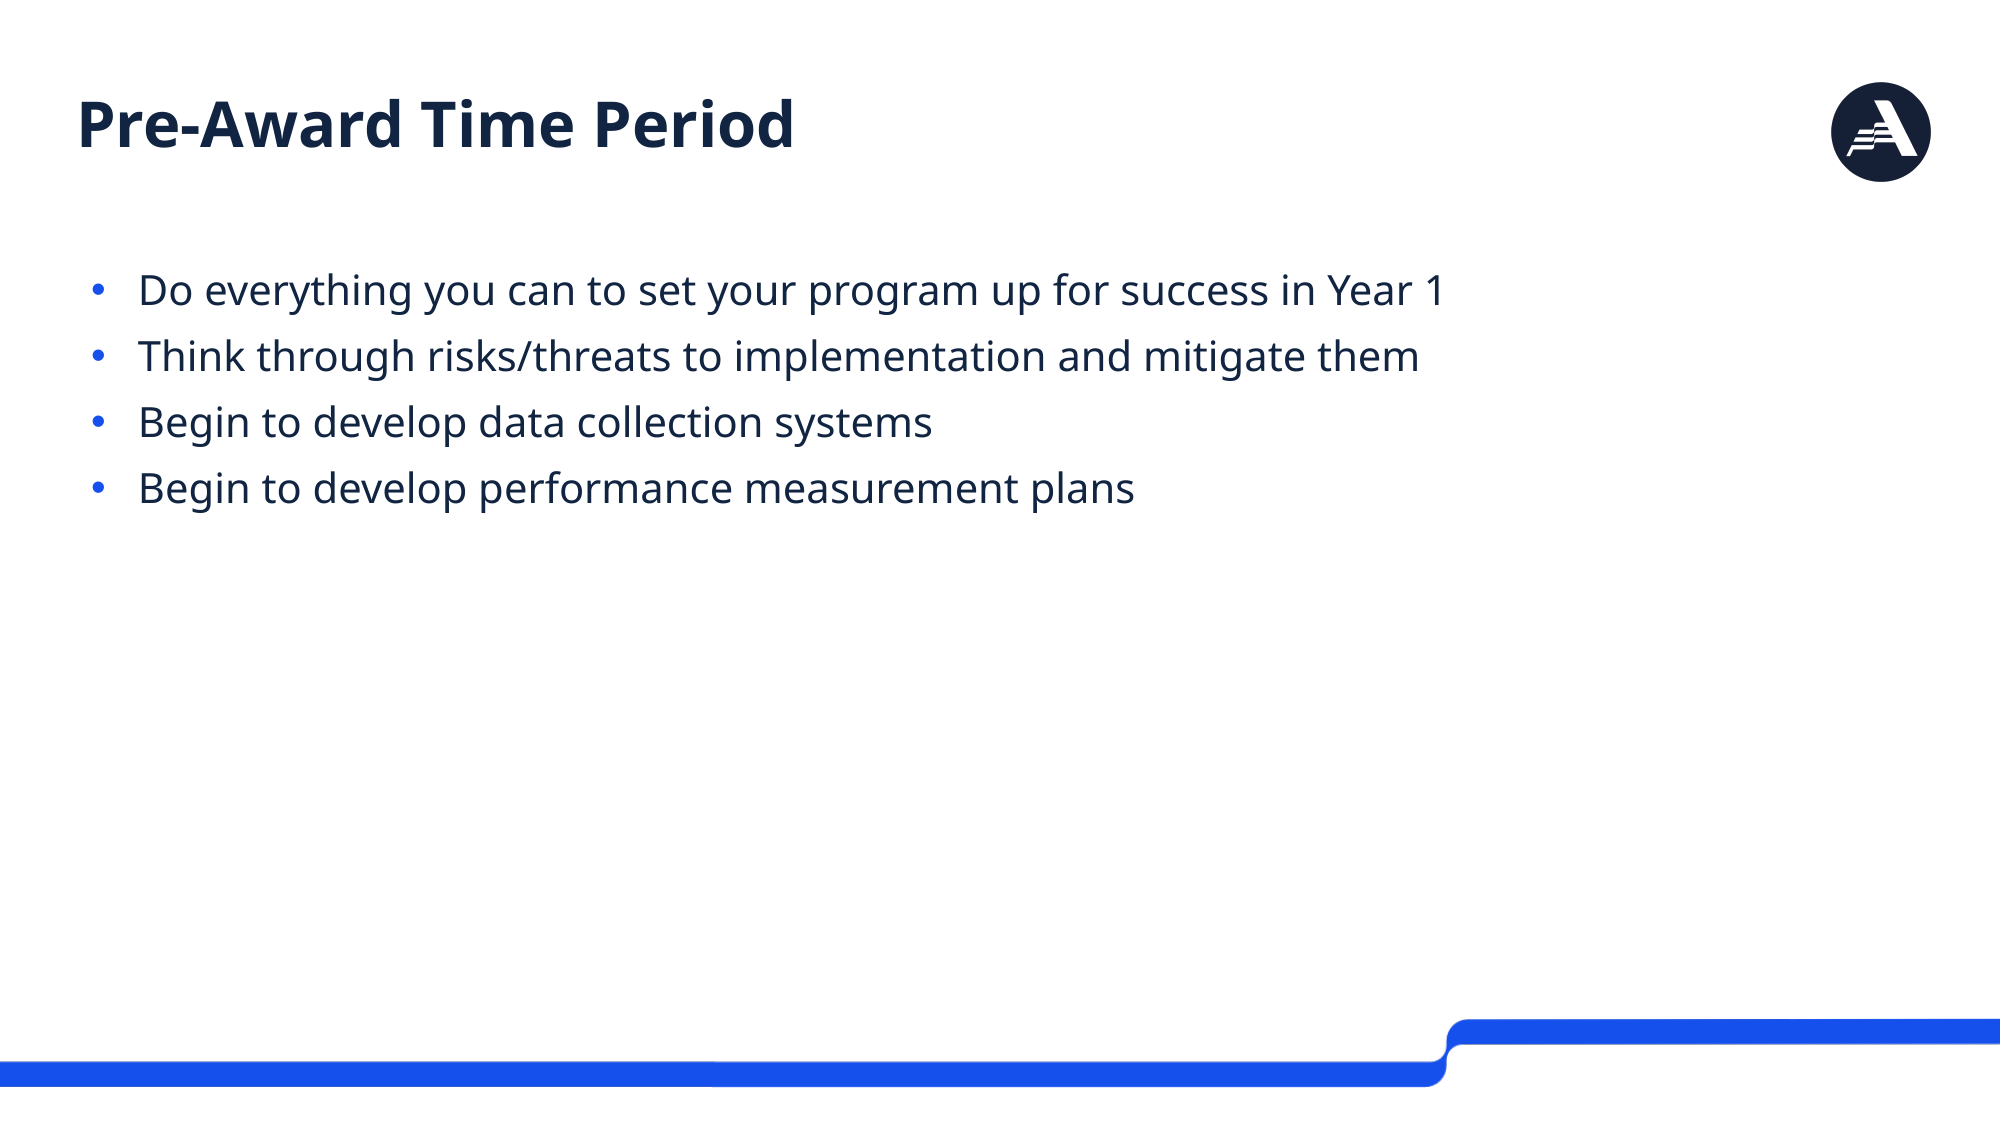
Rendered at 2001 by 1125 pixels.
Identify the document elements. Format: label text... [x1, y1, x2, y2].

picture [0, 1018, 2000, 1088]
list Do everything you can to set your program up for success in Year 1 Think through risks/threats to implementation and mitigate them Begin to develop data collection systems Begin to develop performance measurement plans [76, 262, 1868, 856]
picture [1831, 82, 1931, 182]
title Pre-Award Time Period [76, 93, 1074, 162]
